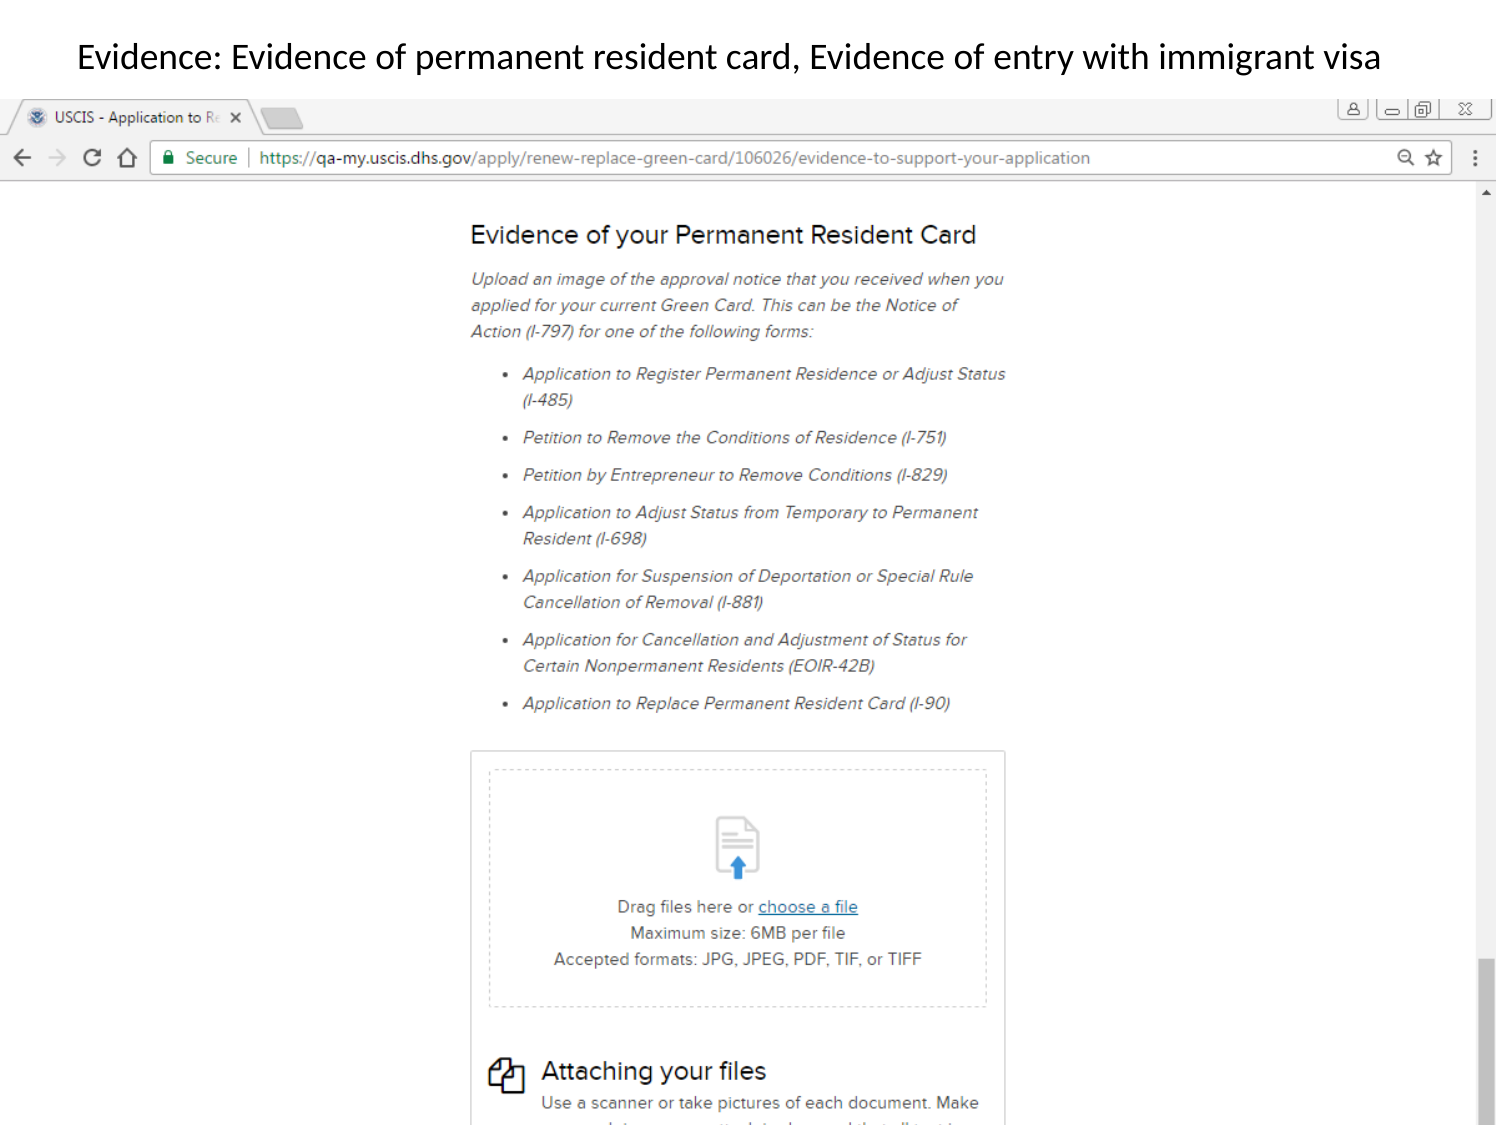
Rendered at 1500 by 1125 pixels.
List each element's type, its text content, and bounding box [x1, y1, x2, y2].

text_box Evidence: Evidence of permanent resident card, Evidence of entry with immigrant visa [62, 24, 1413, 85]
picture [0, 99, 1496, 1125]
